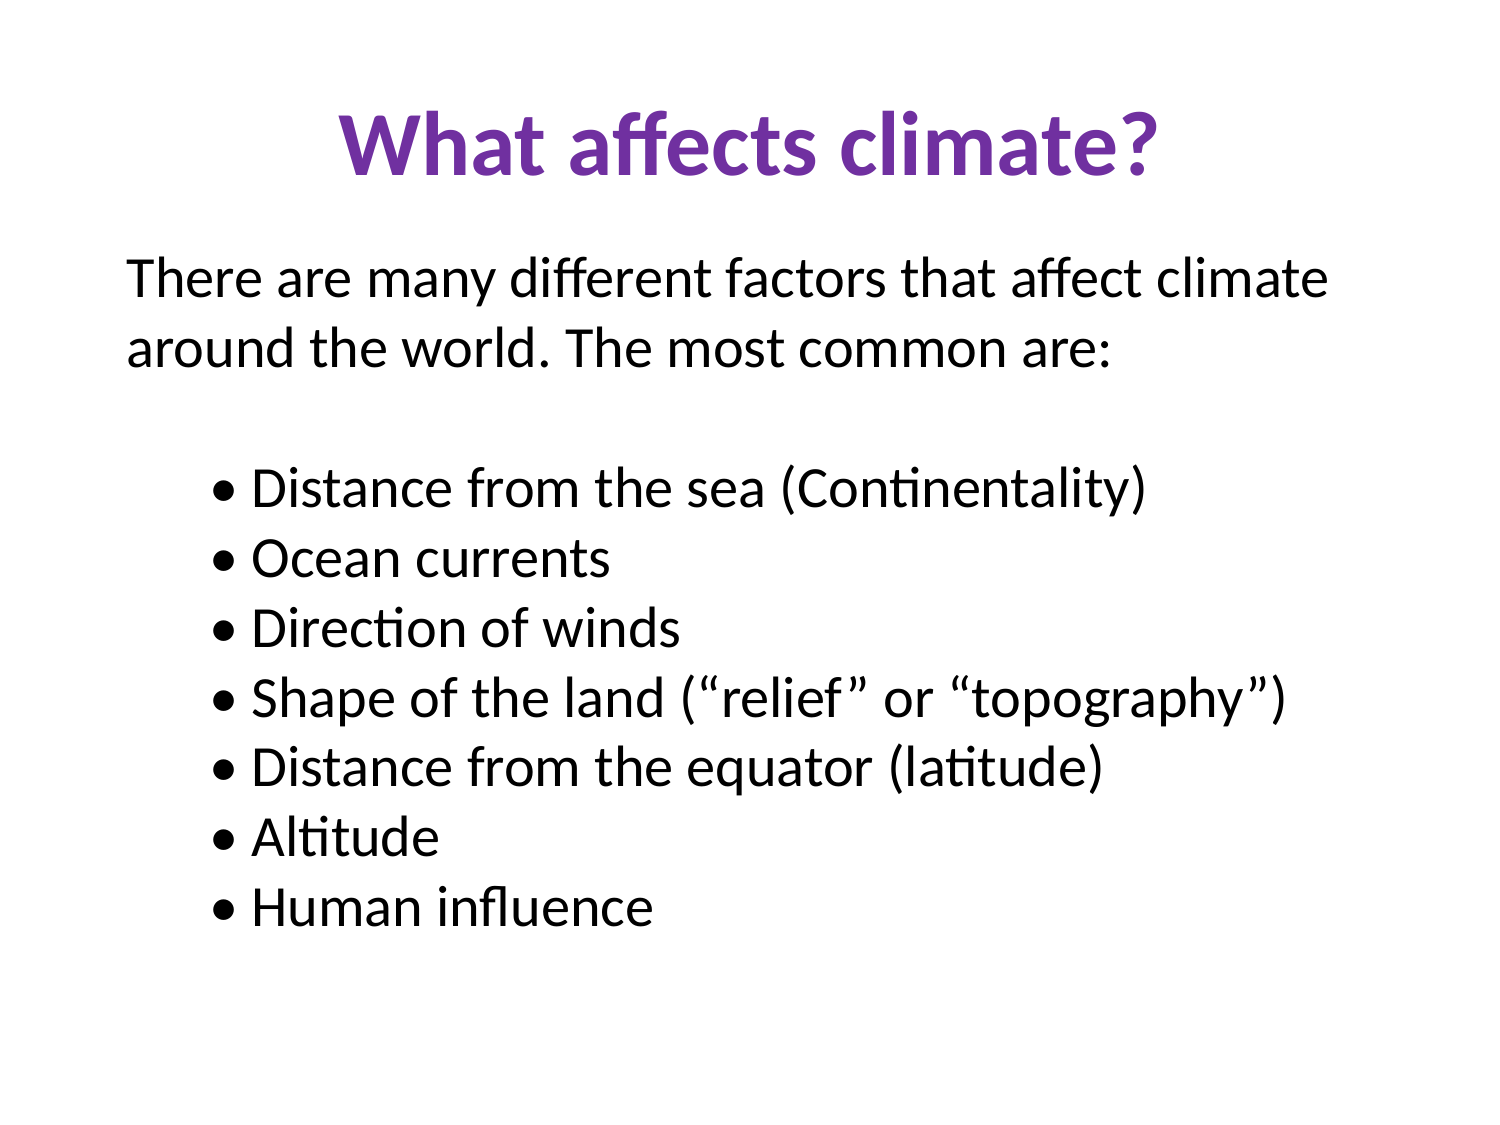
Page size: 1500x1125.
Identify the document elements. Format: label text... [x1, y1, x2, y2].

text_box There are many different factors that affect climate around the world. The most common are: [112, 231, 1388, 387]
title What affects climate? [75, 45, 1425, 233]
text_box • Distance from the sea (Continentality) • Ocean currents • Direction of winds • Shape of the land (“relief” or “topography”) • Distance from the equator (latitude) • Altitude • Human influence [194, 441, 1365, 946]
